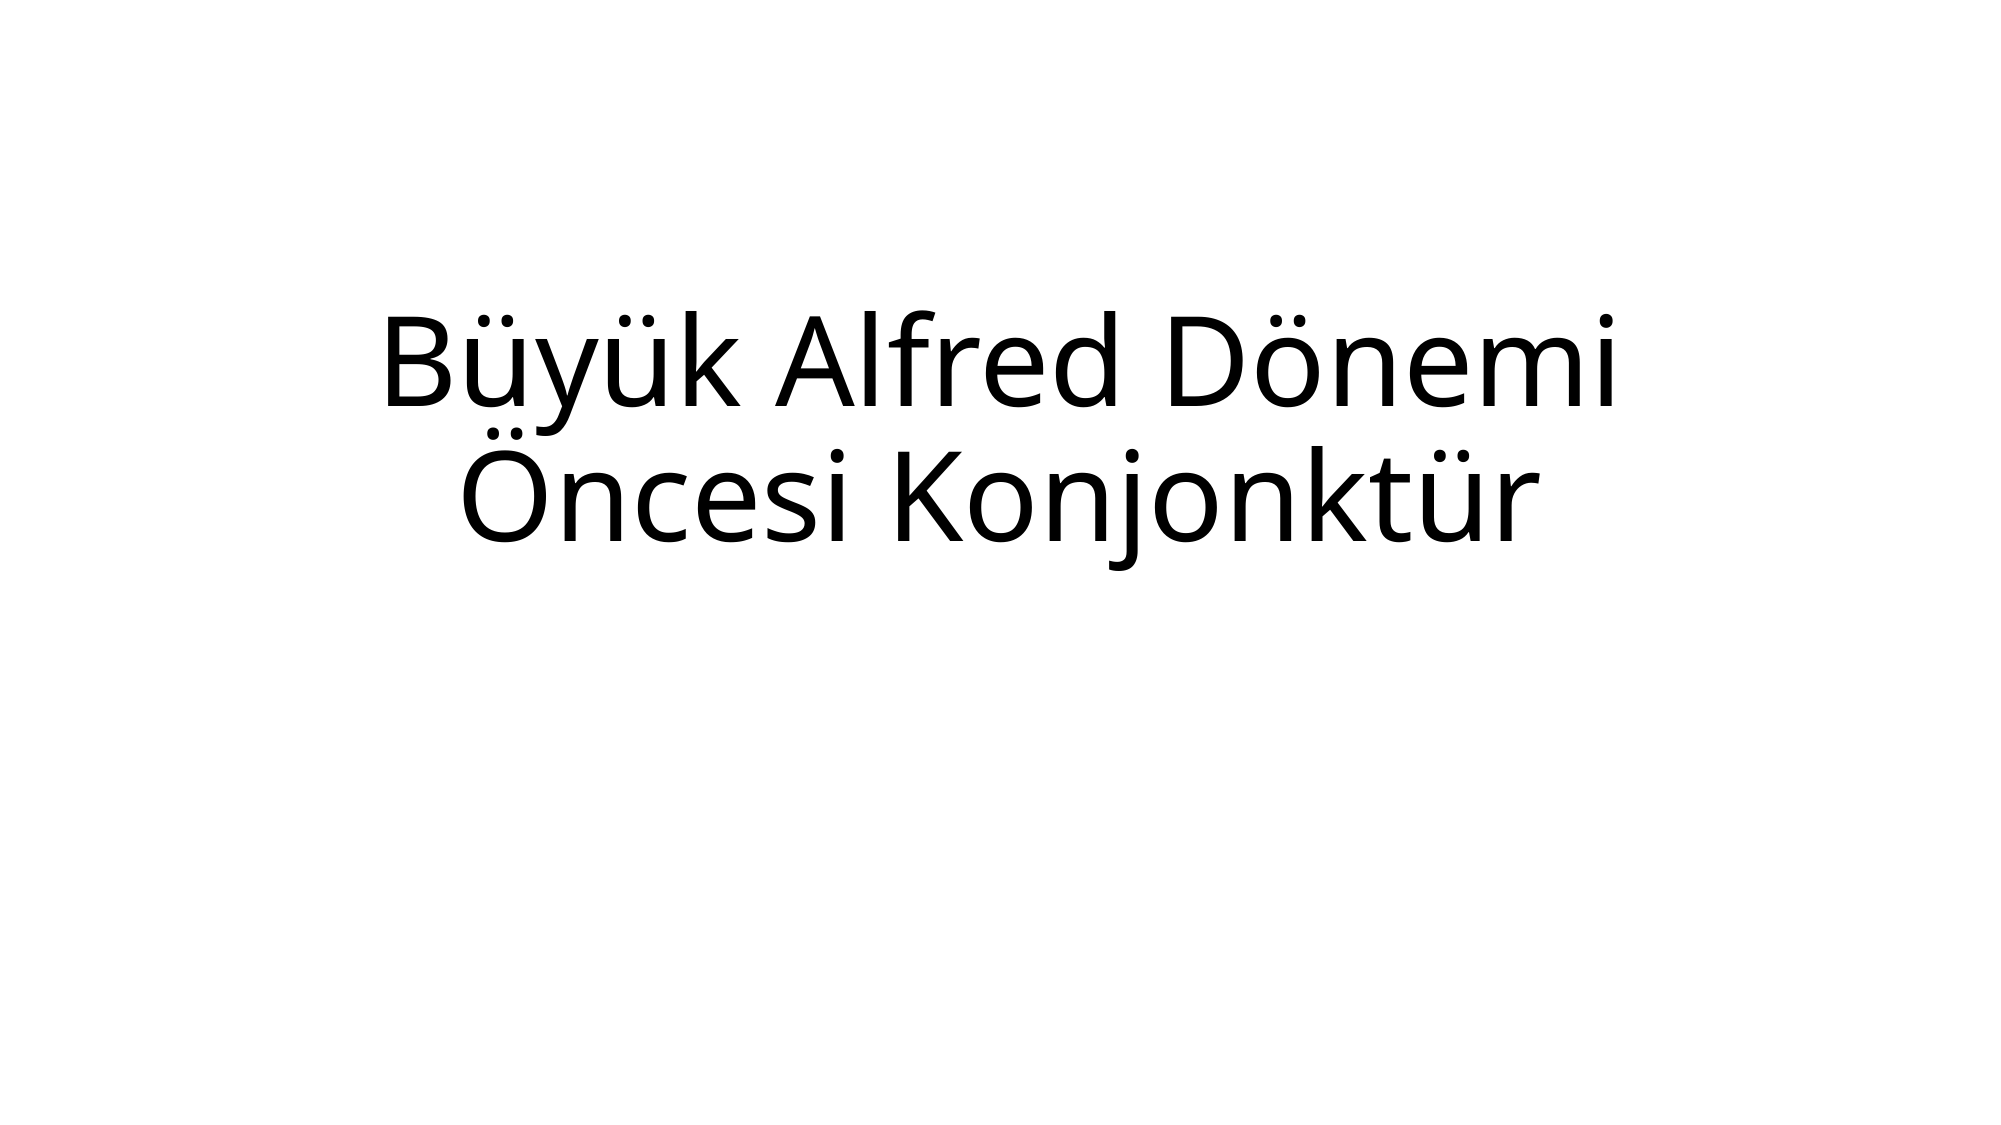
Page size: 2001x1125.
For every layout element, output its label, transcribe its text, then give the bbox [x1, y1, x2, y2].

title Büyük Alfred Dönemi Öncesi Konjonktür [249, 184, 1750, 576]
